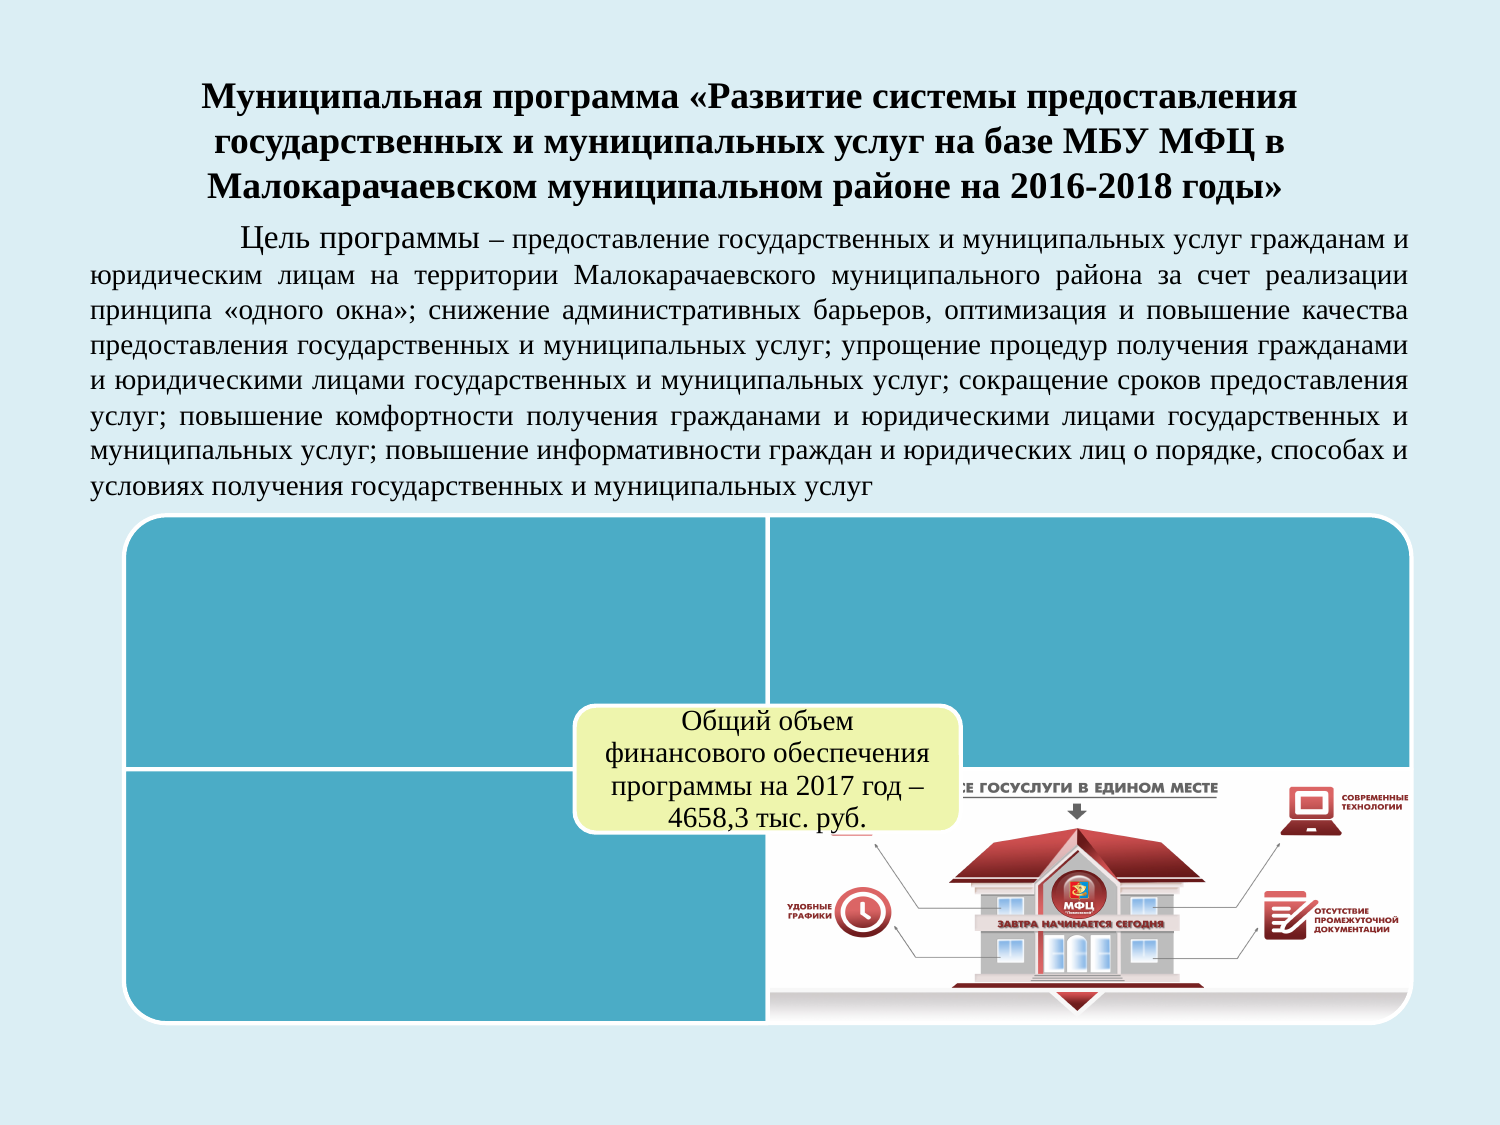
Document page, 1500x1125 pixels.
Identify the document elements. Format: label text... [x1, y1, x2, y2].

list Цель программы – предоставление государственных и муниципальных услуг гражданам и юридическим лицам на территории Малокарачаевского муниципального района за счет реализации принципа «одного окна»; снижение административных барьеров, оптимизация и повышение качества предоставления государственных и муниципальных услуг; упрощение процедур получения гражданами и юридическими лицами государственных и муниципальных услуг; сокращение сроков предоставления услуг; повышение комфортности получения гражданами и юридическими лицами государственных и муниципальных услуг; повышение информативности граждан и юридических лиц о порядке, способах и условиях получения государственных и муниципальных услуг [75, 208, 1425, 1005]
title Муниципальная программа «Развитие системы предоставления государственных и муниципальных услуг на базе МБУ МФЦ в Малокарачаевском муниципальном районе на 2016-2018 годы» [75, 45, 1425, 208]
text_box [123, 514, 1412, 1024]
